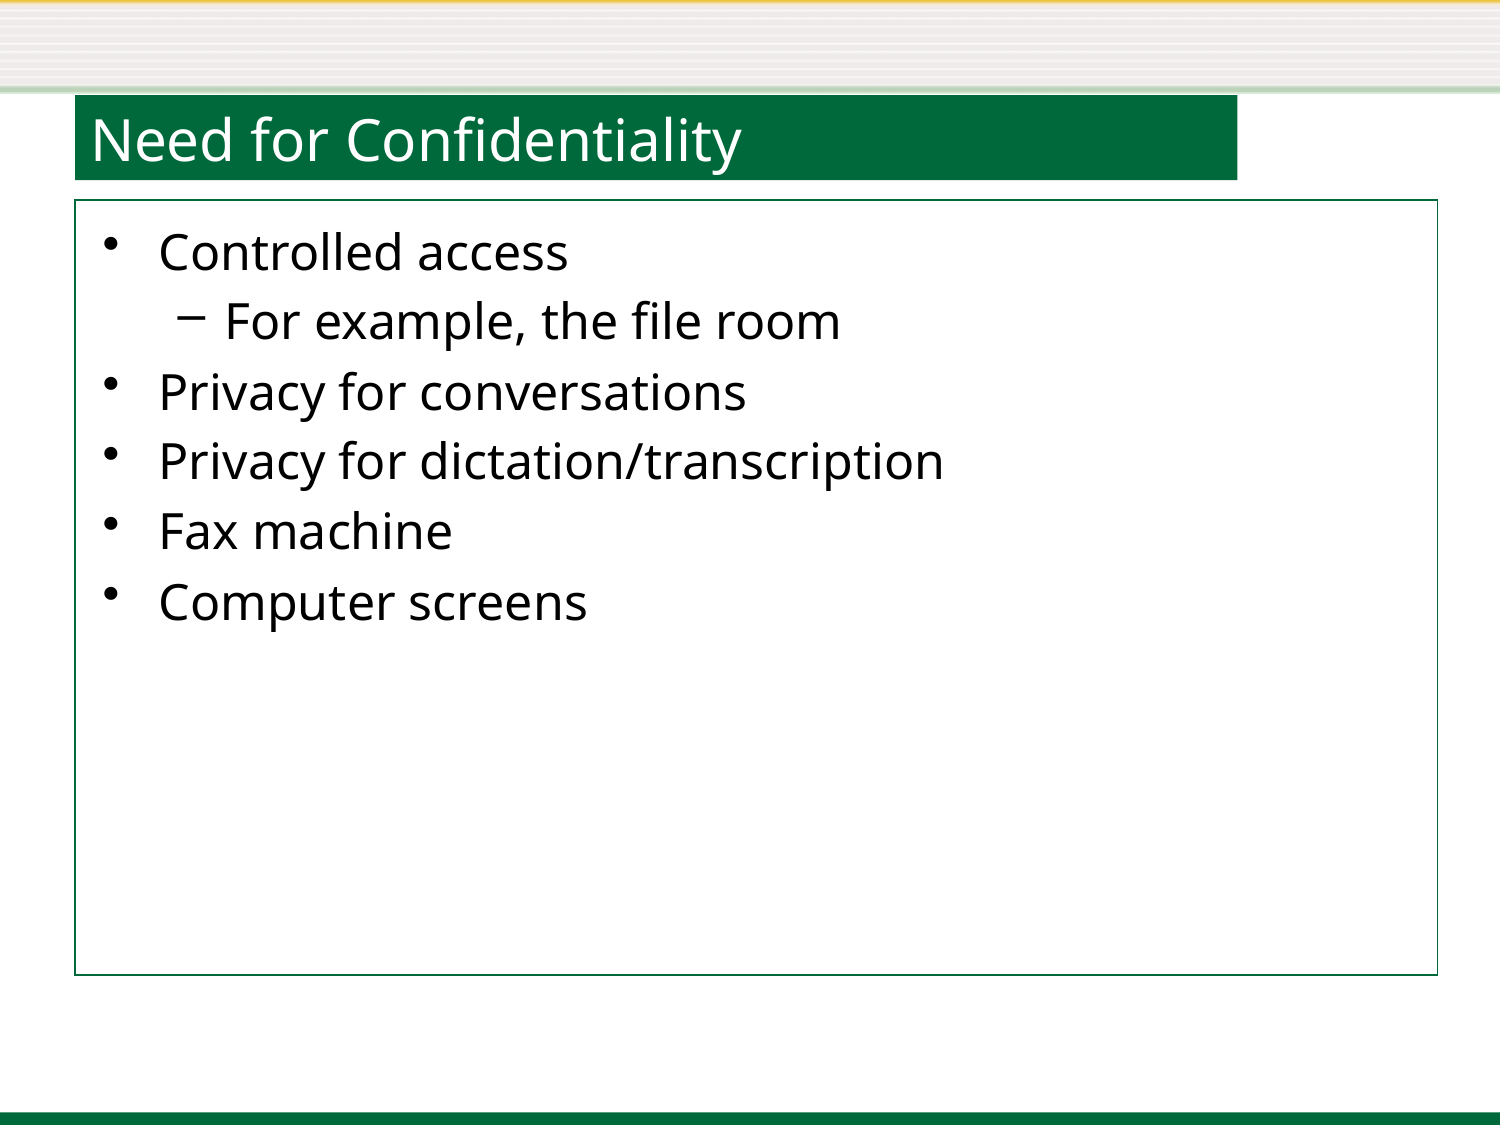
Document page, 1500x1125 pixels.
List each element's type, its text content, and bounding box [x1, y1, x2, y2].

title Need for Confidentiality [74, 94, 1238, 181]
list Controlled access For example, the file room Privacy for conversations Privacy for dictation/transcription Fax machine Computer screens [87, 212, 1426, 963]
picture [0, 0, 1500, 94]
